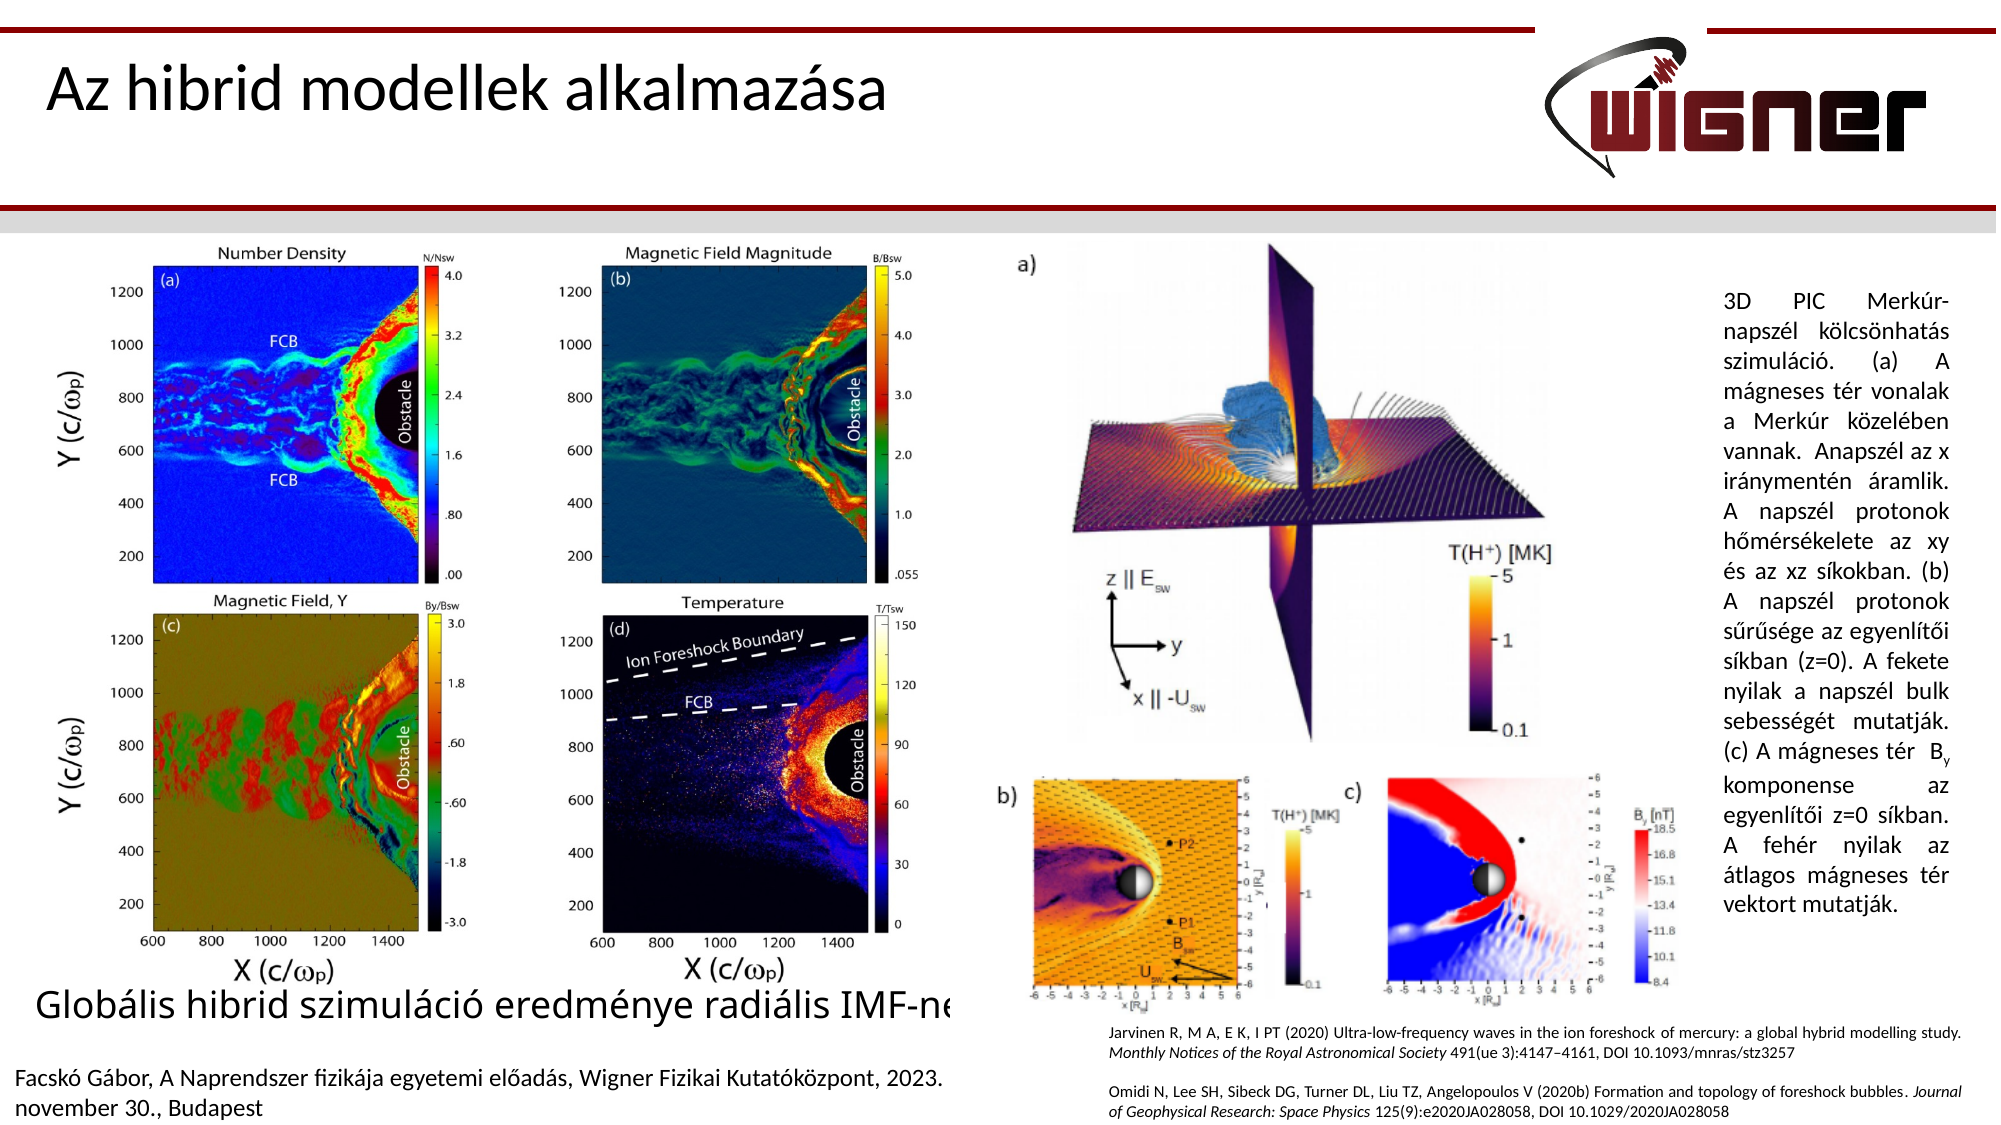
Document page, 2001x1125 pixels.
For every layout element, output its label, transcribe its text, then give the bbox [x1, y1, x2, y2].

text_box Jarvinen R, M A, E K, I PT (2020) Ultra-low-frequency waves in the ion foreshock of mercury: a global hybrid modelling study. Monthly Notices of the Royal Astronomical Society 491(ue 3):4147–4161, DOI 10.1093/mnras/stz3257 Omidi N, Lee SH, Sibeck DG, Turner DL, Liu TZ, Angelopoulos V (2020b) Formation and topology of foreshock bubbles. Journal of Geophysical Research: Space Physics 125(9):e2020JA028058, DOI 10.1029/2020JA028058 [1094, 1014, 1977, 1125]
picture [949, 241, 1689, 1020]
picture [1535, 29, 1938, 185]
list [56, 243, 918, 987]
text_box 3D PIC Merkúr-napszél kölcsönhatás szimuláció. (a) A mágneses tér vonalak a Merkúr közelében vannak. Anapszél az x iránymentén áramlik. A napszél protonok hőmérsékelete az xy és az xz síkokban. (b) A napszél protonok sűrűsége az egyenlítői síkban (z=0). A fekete nyilak a napszél bulk sebességét mutatják. (c) A mágneses tér By komponense az egyenlítői z=0 síkban. A fehér nyilak az átlagos mágneses tér vektort mutatják. [1708, 277, 1965, 926]
text_box Globális hibrid szimuláció eredménye radiális IMF-nél. [19, 973, 999, 1034]
text_box Facskó Gábor, A Naprendszer fizikája egyetemi előadás, Wigner Fizikai Kutatóközpont, 2023. november 30., Budapest [0, 1054, 1048, 1125]
text_box [0, 219, 1998, 235]
text_box Az hibrid modellek alkalmazása [31, 39, 1337, 131]
